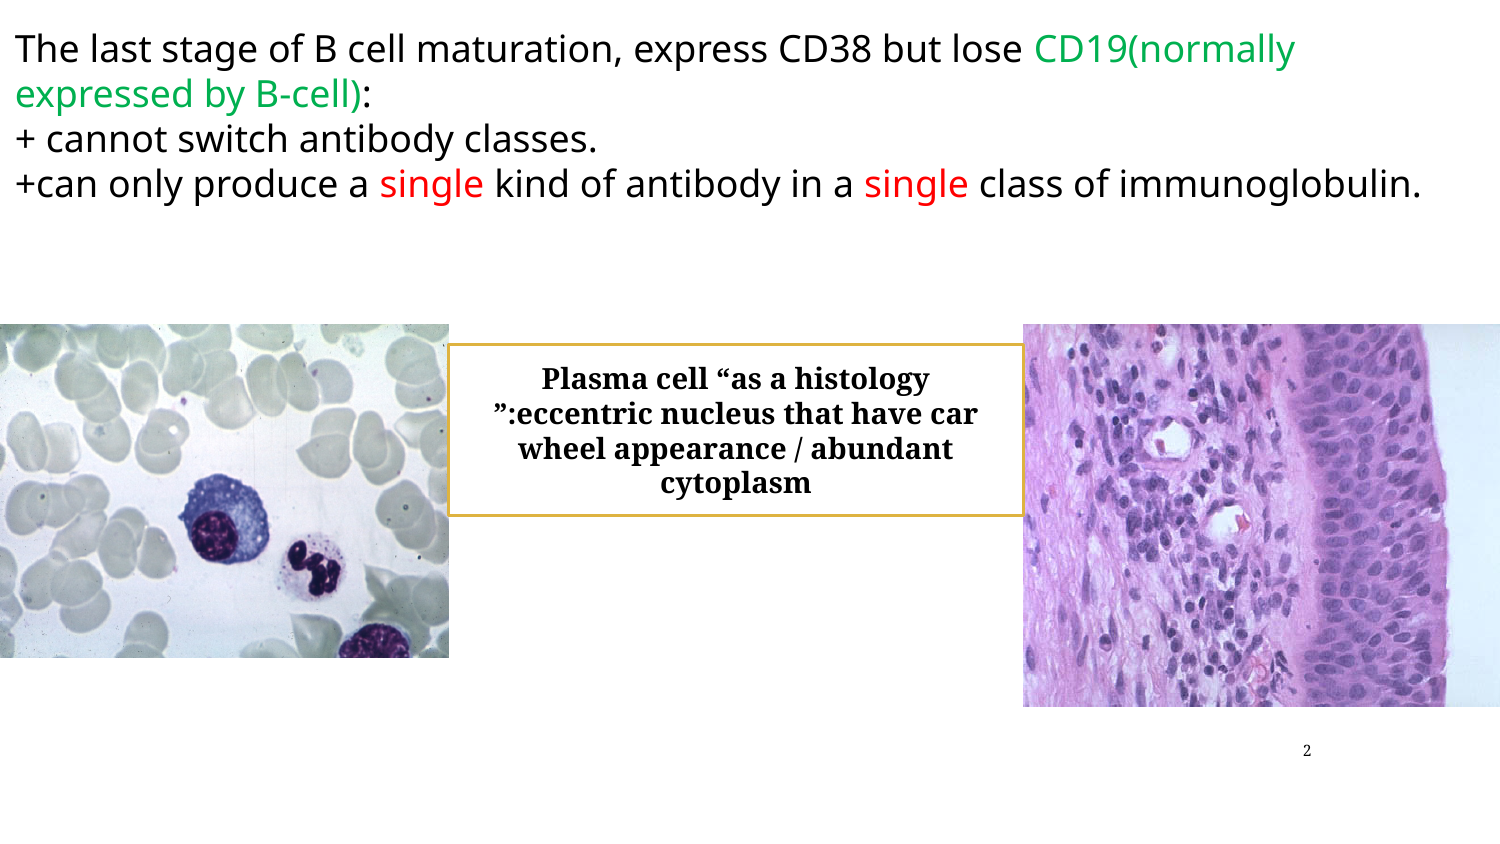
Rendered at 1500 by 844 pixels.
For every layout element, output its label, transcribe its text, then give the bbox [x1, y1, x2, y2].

picture [0, 324, 449, 658]
slide_number 2 [1273, 734, 1341, 769]
text_box The last stage of B cell maturation, express CD38 but lose CD19(normally expressed by B-cell): + cannot switch antibody classes. +can only produce a single kind of antibody in a single class of immunoglobulin. [0, 18, 1460, 213]
picture [1023, 324, 1500, 707]
text_box Plasma cell “as a histology ”:eccentric nucleus that have car wheel appearance / abundant cytoplasm [449, 343, 1023, 517]
